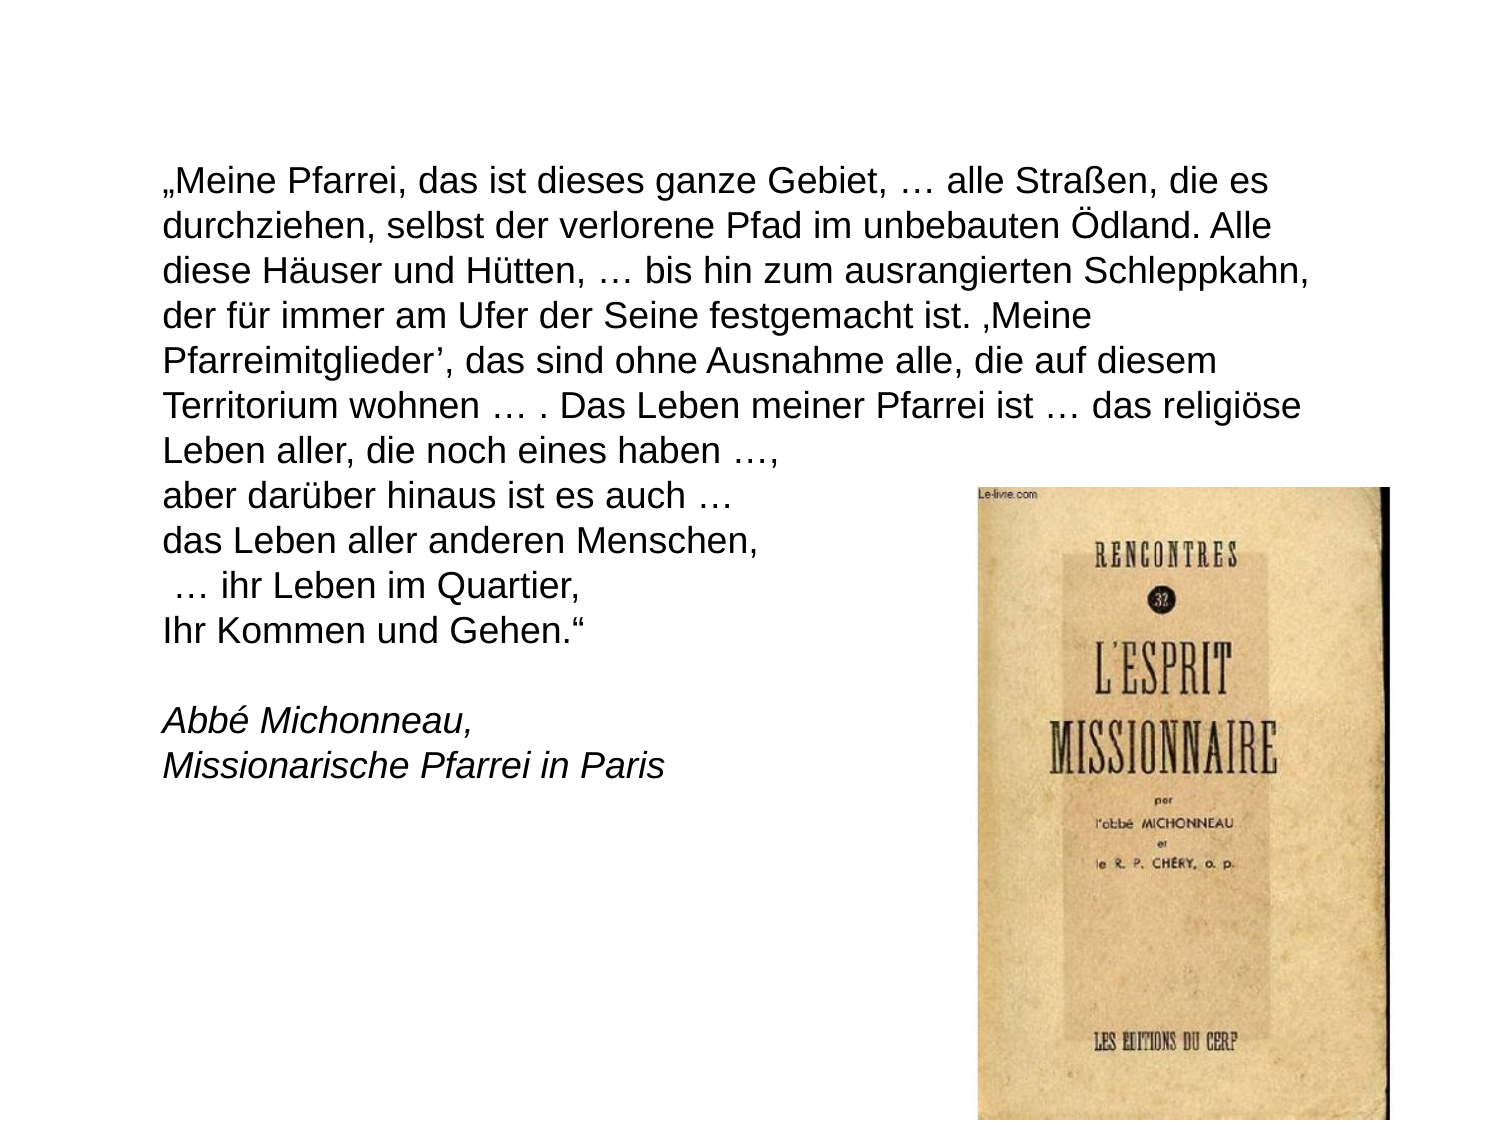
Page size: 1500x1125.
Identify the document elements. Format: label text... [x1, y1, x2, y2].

picture [867, 487, 1500, 1120]
text_box „Meine Pfarrei, das ist dieses ganze Gebiet, … alle Straßen, die es durchziehen, selbst der verlorene Pfad im unbebauten Ödland. Alle diese Häuser und Hütten, … bis hin zum ausrangierten Schleppkahn, der für immer am Ufer der Seine festgemacht ist. ‚Meine Pfarreimitglieder’, das sind ohne Ausnahme alle, die auf diesem Territorium wohnen … . Das Leben meiner Pfarrei ist … das religiöse Leben aller, die noch eines haben …, aber darüber hinaus ist es auch … das Leben aller anderen Menschen, … ihr Leben im Quartier, Ihr Kommen und Gehen.“ Abbé Michonneau, Missionarische Pfarrei in Paris [147, 148, 1424, 794]
